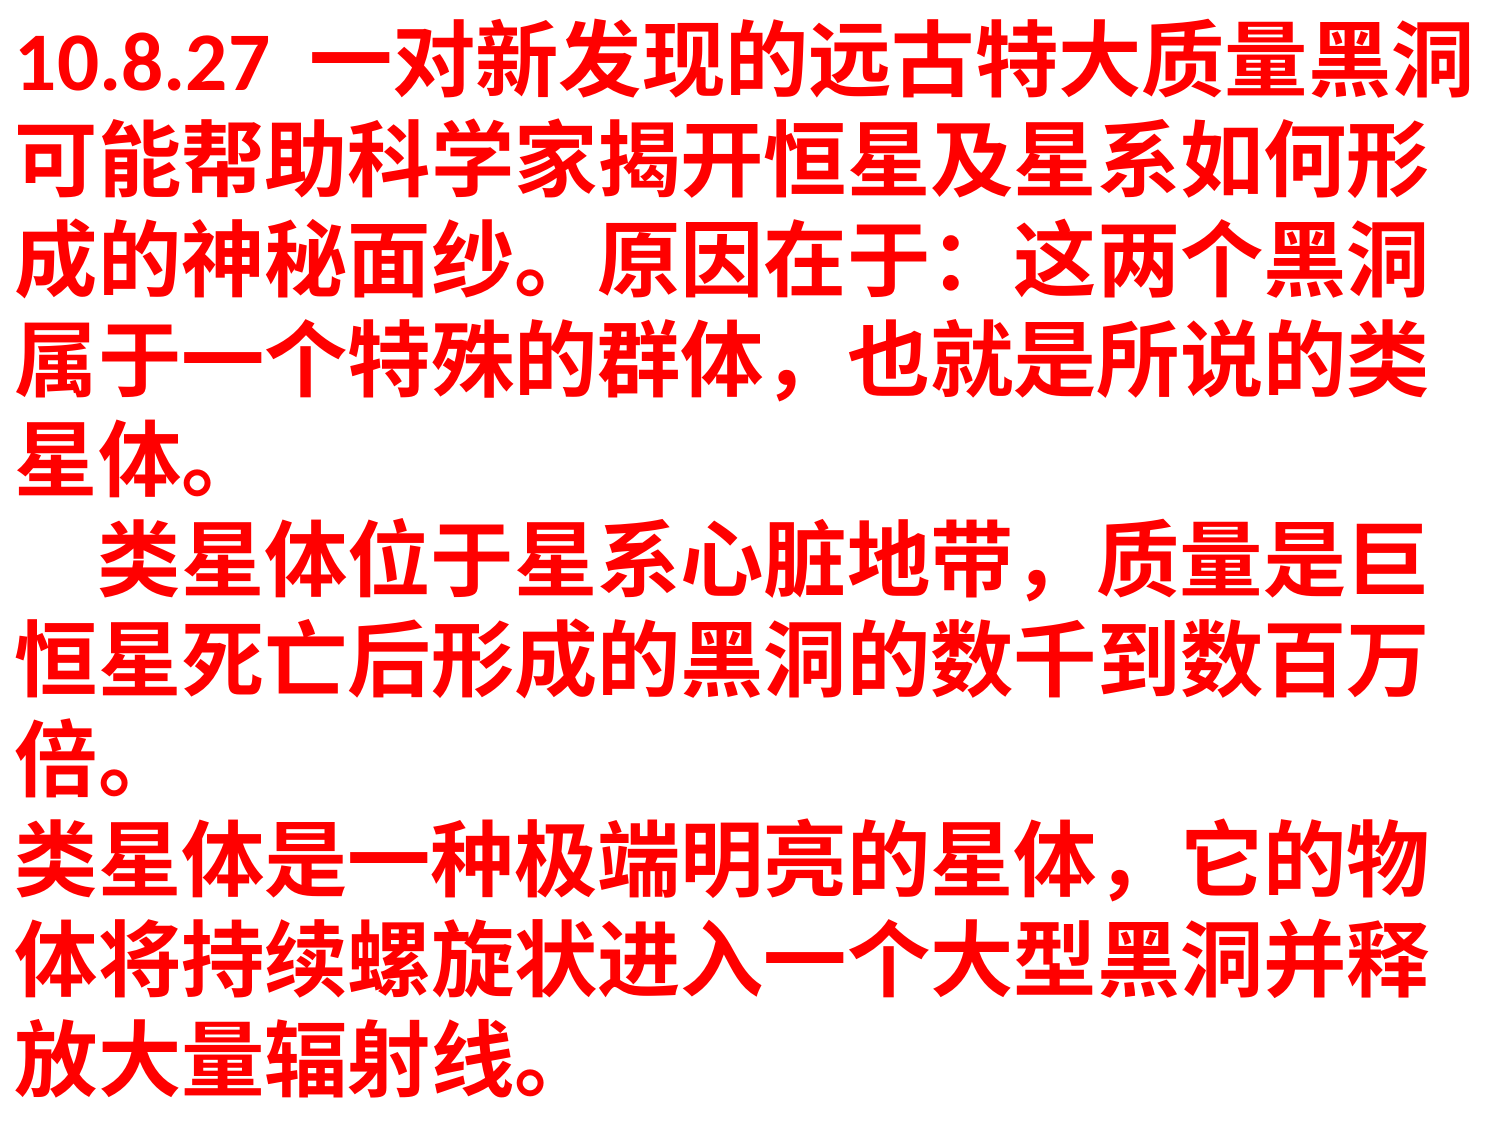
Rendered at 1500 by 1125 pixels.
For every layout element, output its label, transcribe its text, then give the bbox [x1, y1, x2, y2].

text_box 10.8.27 一对新发现的远古特大质量黑洞可能帮助科学家揭开恒星及星系如何形成的神秘面纱。原因在于：这两个黑洞属于一个特殊的群体，也就是所说的类星体。 类星体位于星系心脏地带，质量是巨恒星死亡后形成的黑洞的数千到数百万倍。 类星体是一种极端明亮的星体，它的物体将持续螺旋状进入一个大型黑洞并释放大量辐射线。 [0, 0, 1500, 1125]
